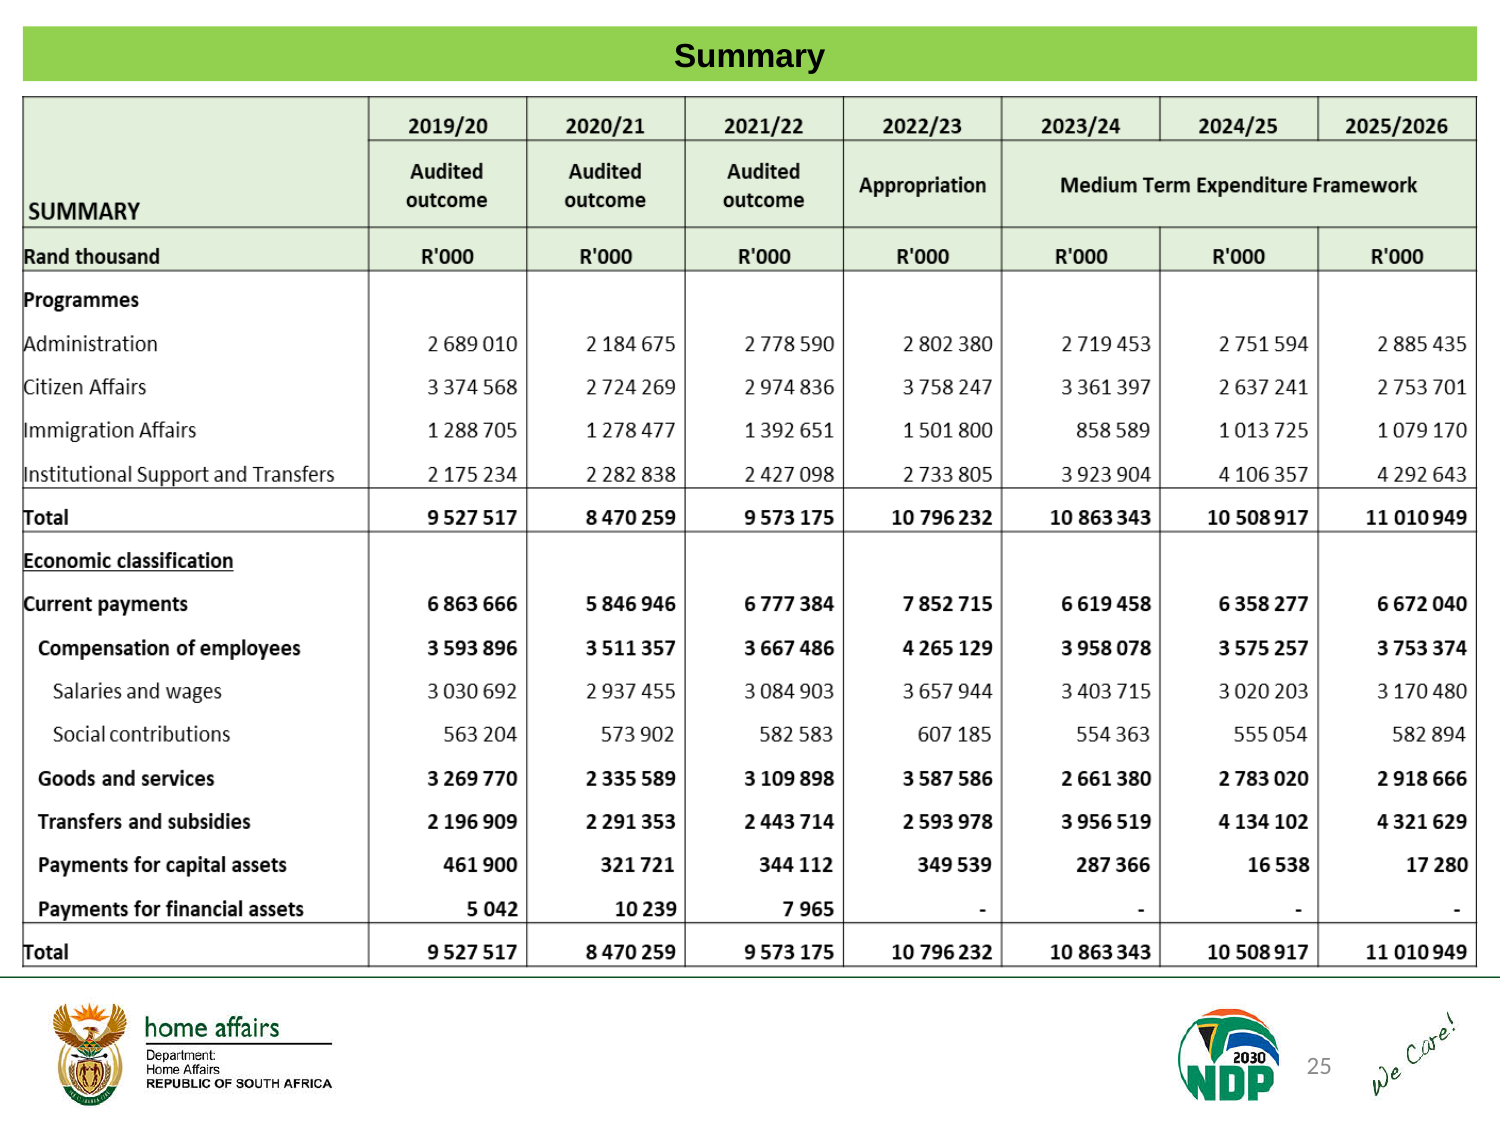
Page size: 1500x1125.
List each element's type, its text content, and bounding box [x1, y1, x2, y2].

picture [0, 0, 1500, 1125]
text_box Summary [22, 26, 1478, 82]
slide_number 25 [987, 1042, 1347, 1103]
